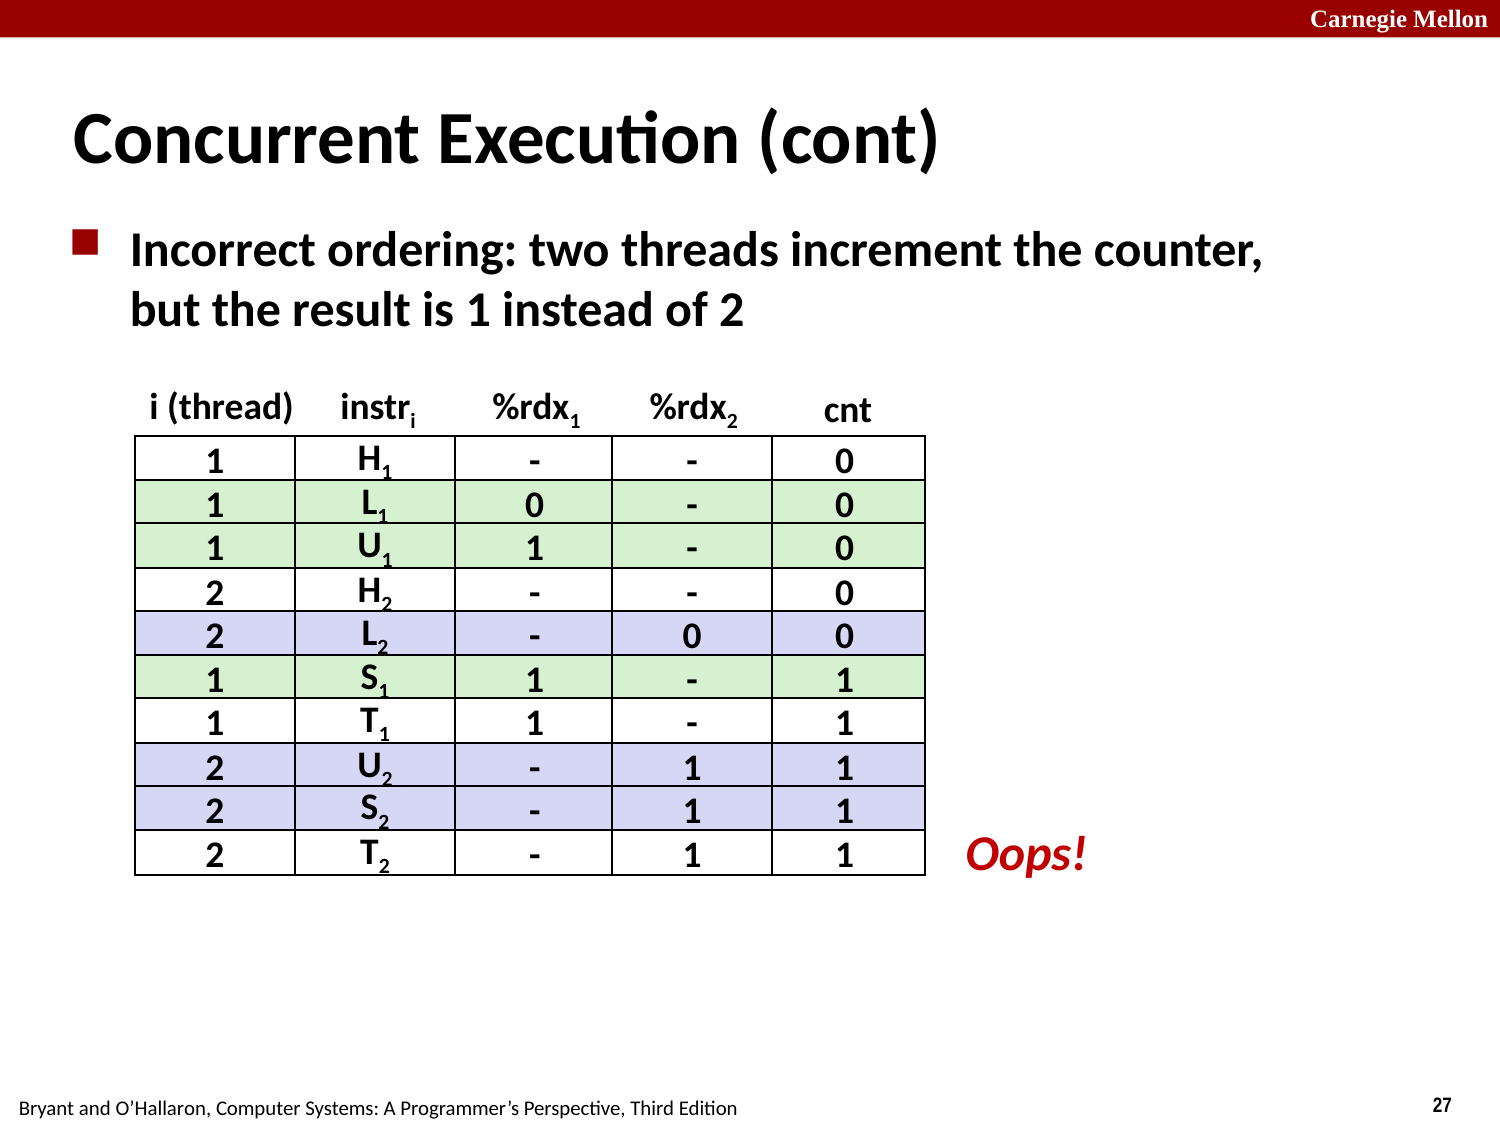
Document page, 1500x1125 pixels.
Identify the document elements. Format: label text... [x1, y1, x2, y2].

text_box - [454, 435, 612, 480]
text_box Oops! [950, 812, 1103, 888]
text_box 0 [612, 610, 773, 655]
text_box - [612, 655, 773, 698]
text_box 1 [135, 480, 295, 523]
text_box - [612, 698, 773, 742]
text_box 1 [612, 742, 773, 785]
text_box - [454, 567, 612, 610]
text_box - [612, 480, 773, 523]
text_box 0 [773, 480, 925, 523]
text_box L2 [295, 610, 454, 655]
text_box T1 [295, 698, 454, 742]
text_box - [454, 610, 612, 655]
text_box instri [325, 374, 431, 441]
text_box H1 [295, 435, 454, 480]
text_box - [454, 785, 612, 830]
text_box 1 [773, 742, 925, 785]
text_box 1 [454, 698, 612, 742]
text_box 1 [135, 523, 295, 567]
text_box 1 [773, 785, 925, 830]
text_box 1 [135, 655, 295, 698]
text_box 2 [135, 610, 295, 655]
text_box 2 [135, 567, 295, 610]
text_box 1 [612, 785, 773, 830]
text_box - [454, 830, 612, 875]
text_box S2 [295, 785, 454, 830]
text_box 1 [612, 830, 773, 875]
text_box 1 [135, 435, 295, 480]
text_box %rdx1 [477, 374, 596, 441]
text_box 0 [454, 480, 612, 523]
text_box 1 [773, 655, 925, 698]
text_box - [612, 435, 773, 480]
text_box 1 [454, 655, 612, 698]
text_box 0 [773, 523, 925, 567]
list Incorrect ordering: two threads increment the counter, but the result is 1 instead of 2 [58, 209, 1355, 351]
text_box - [612, 567, 773, 610]
text_box 2 [135, 830, 295, 875]
text_box 1 [773, 830, 925, 875]
text_box i (thread) [134, 374, 309, 435]
text_box 1 [135, 698, 295, 742]
text_box T2 [295, 830, 454, 875]
text_box 0 [773, 435, 925, 480]
text_box L1 [295, 480, 454, 523]
text_box cnt [808, 377, 888, 437]
text_box 2 [135, 785, 295, 830]
text_box %rdx2 [634, 374, 753, 441]
text_box - [454, 742, 612, 785]
text_box S1 [295, 655, 454, 698]
text_box 2 [135, 742, 295, 785]
text_box 1 [773, 698, 925, 742]
text_box U2 [295, 742, 454, 785]
text_box - [612, 523, 773, 567]
text_box 0 [773, 610, 925, 655]
text_box H2 [295, 567, 454, 610]
title Concurrent Execution (cont) [58, 71, 1305, 197]
text_box U1 [295, 523, 454, 567]
text_box 0 [773, 567, 925, 610]
text_box 1 [454, 523, 612, 567]
